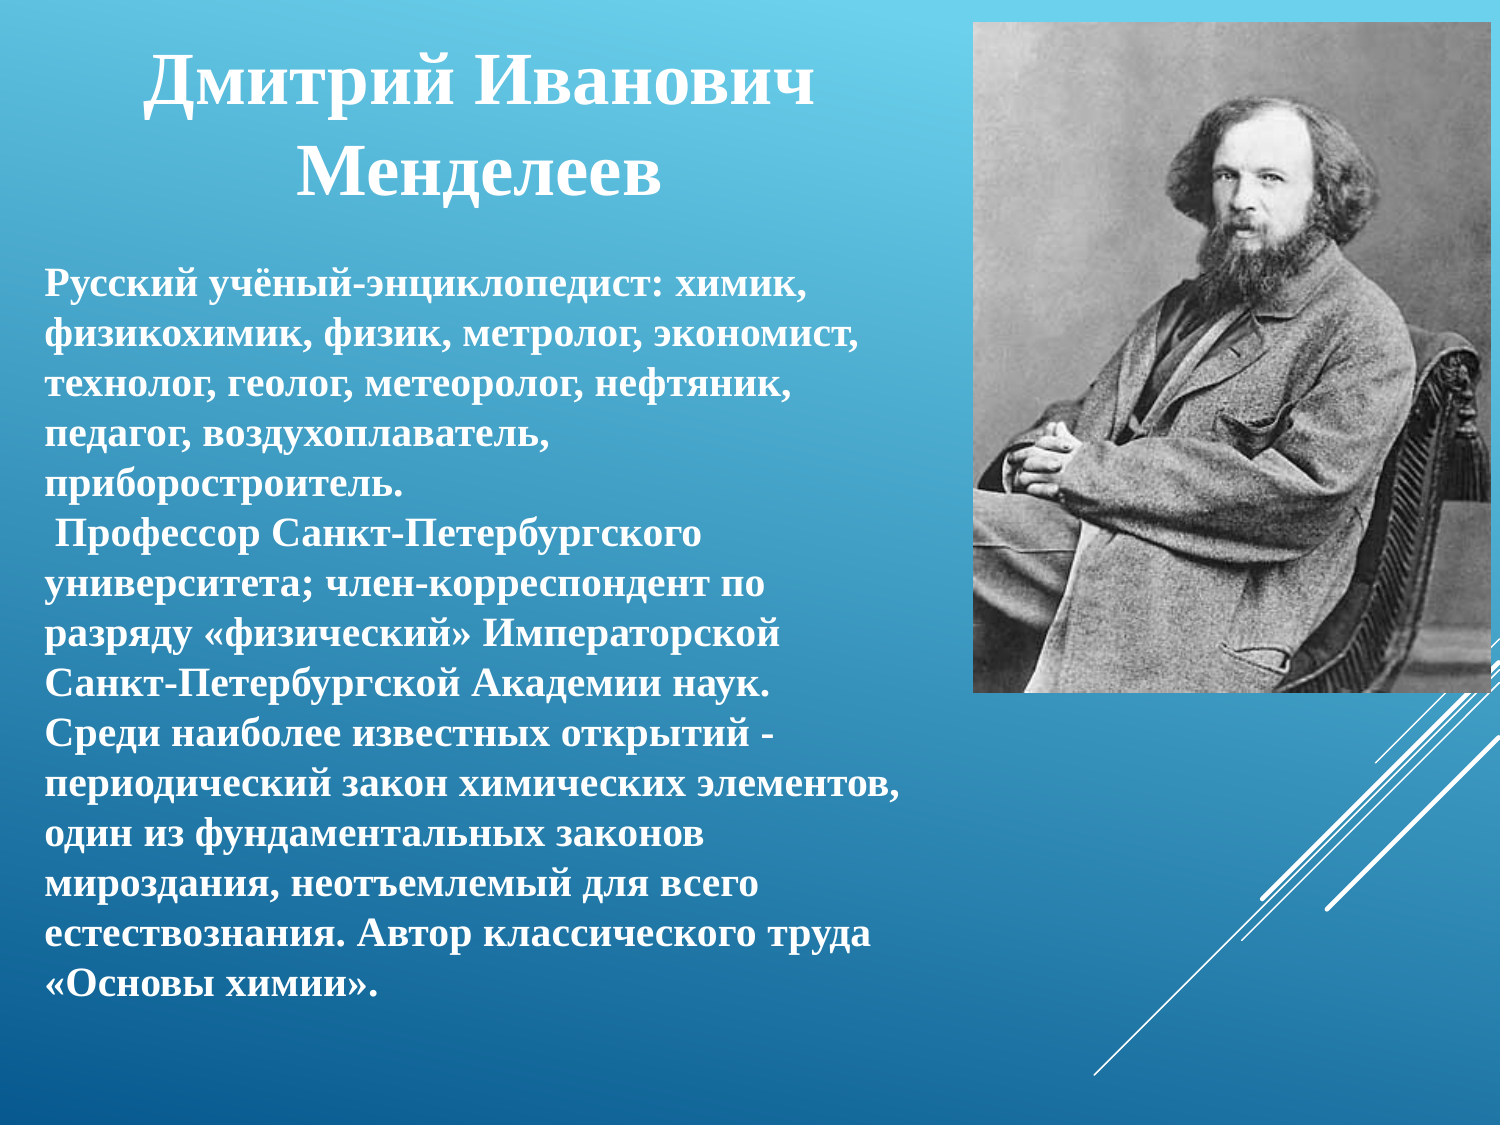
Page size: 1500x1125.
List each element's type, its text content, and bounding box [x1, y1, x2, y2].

text_box Дмитрий Иванович Менделеев Русский учёный-энциклопедист: химик, физикохимик, физик, метролог, экономист, технолог, геолог, метеоролог, нефтяник, педагог, воздухоплаватель, приборостроитель. Профессор Санкт-Петербургского университета; член-корреспондент по разряду «физический» Императорской Санкт-Петербургской Академии наук. Среди наиболее известных открытий - периодический закон химических элементов, один из фундаментальных законов мироздания, неотъемлемый для всего естествознания. Автор классического труда «Основы химии». [29, 22, 930, 1013]
picture [972, 22, 1491, 694]
